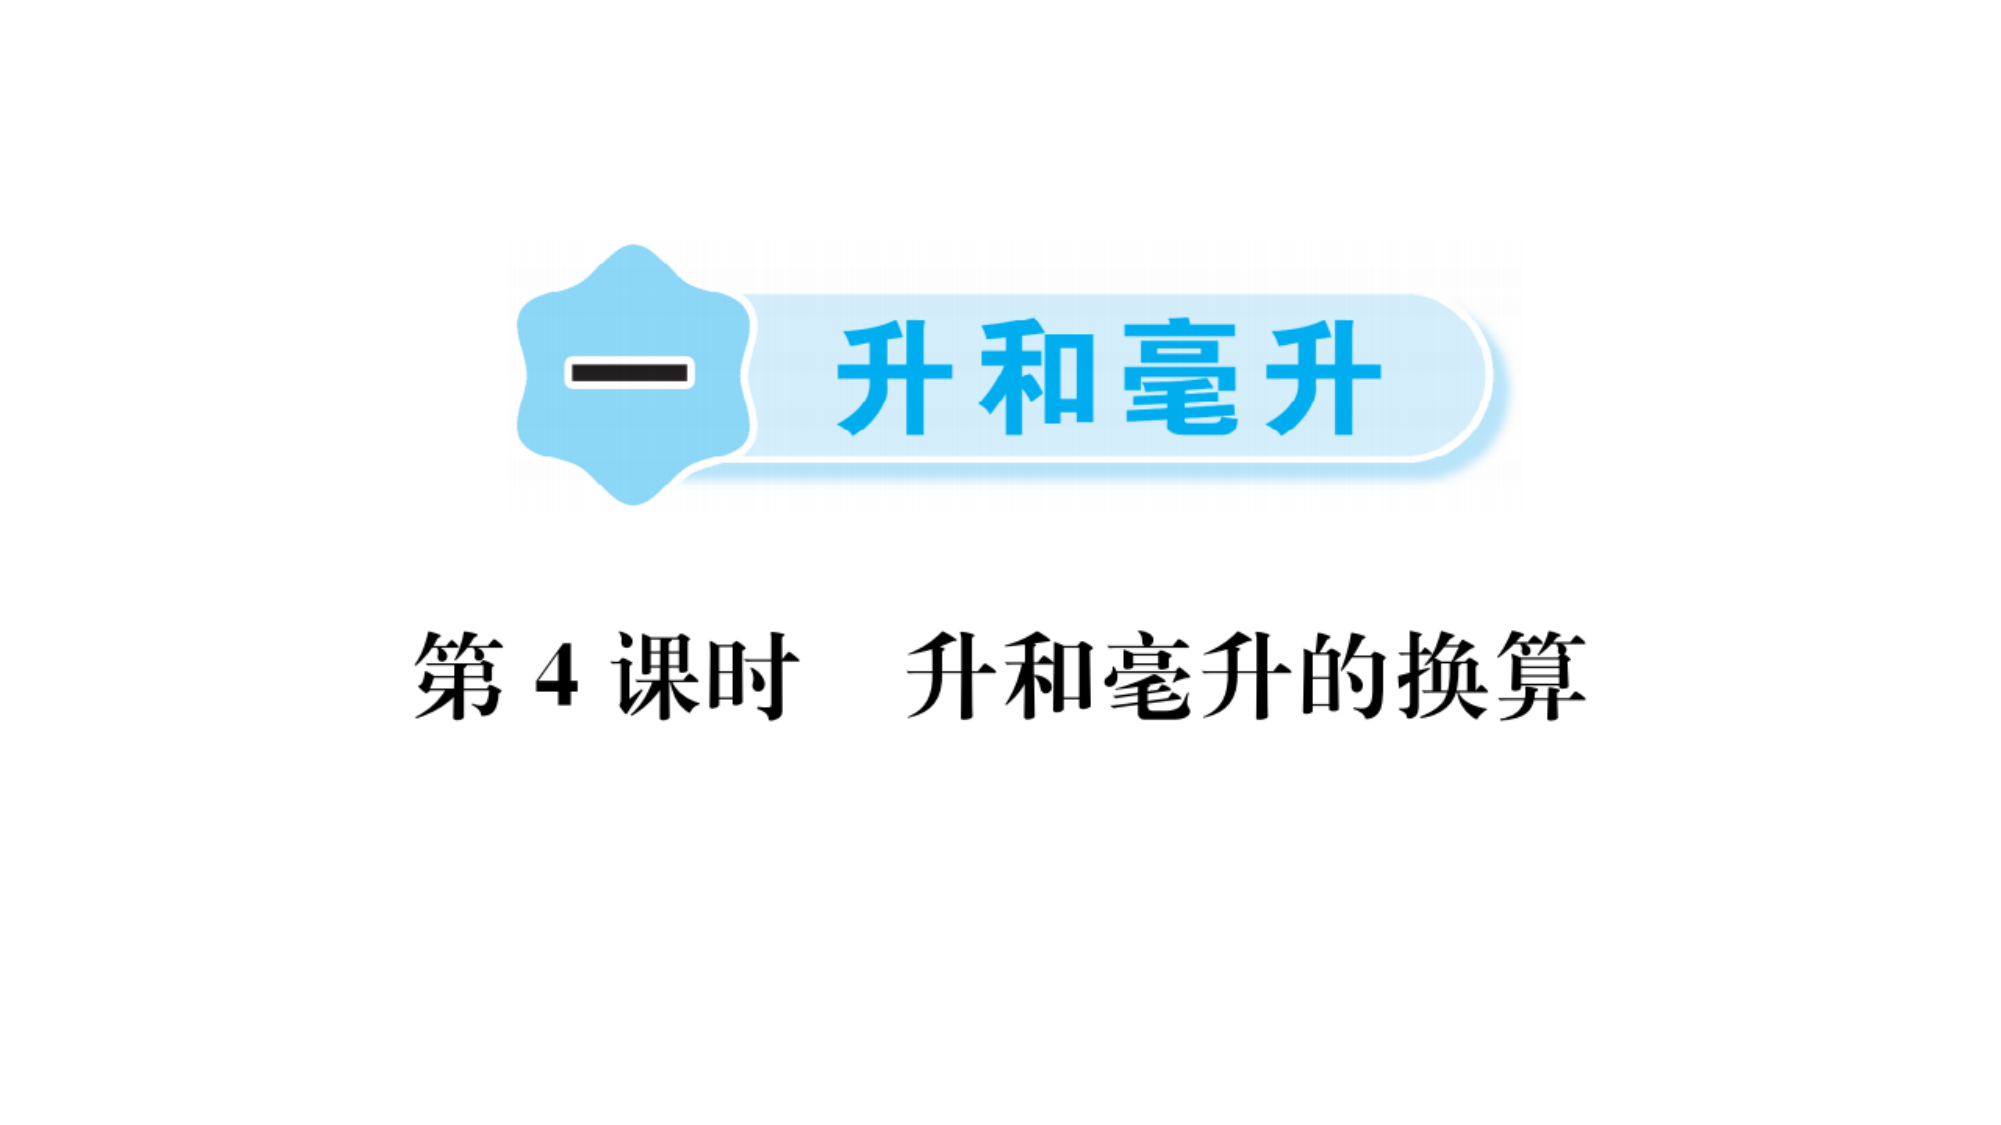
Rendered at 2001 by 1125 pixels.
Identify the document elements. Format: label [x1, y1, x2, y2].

picture [392, 593, 1607, 750]
picture [486, 239, 1540, 521]
